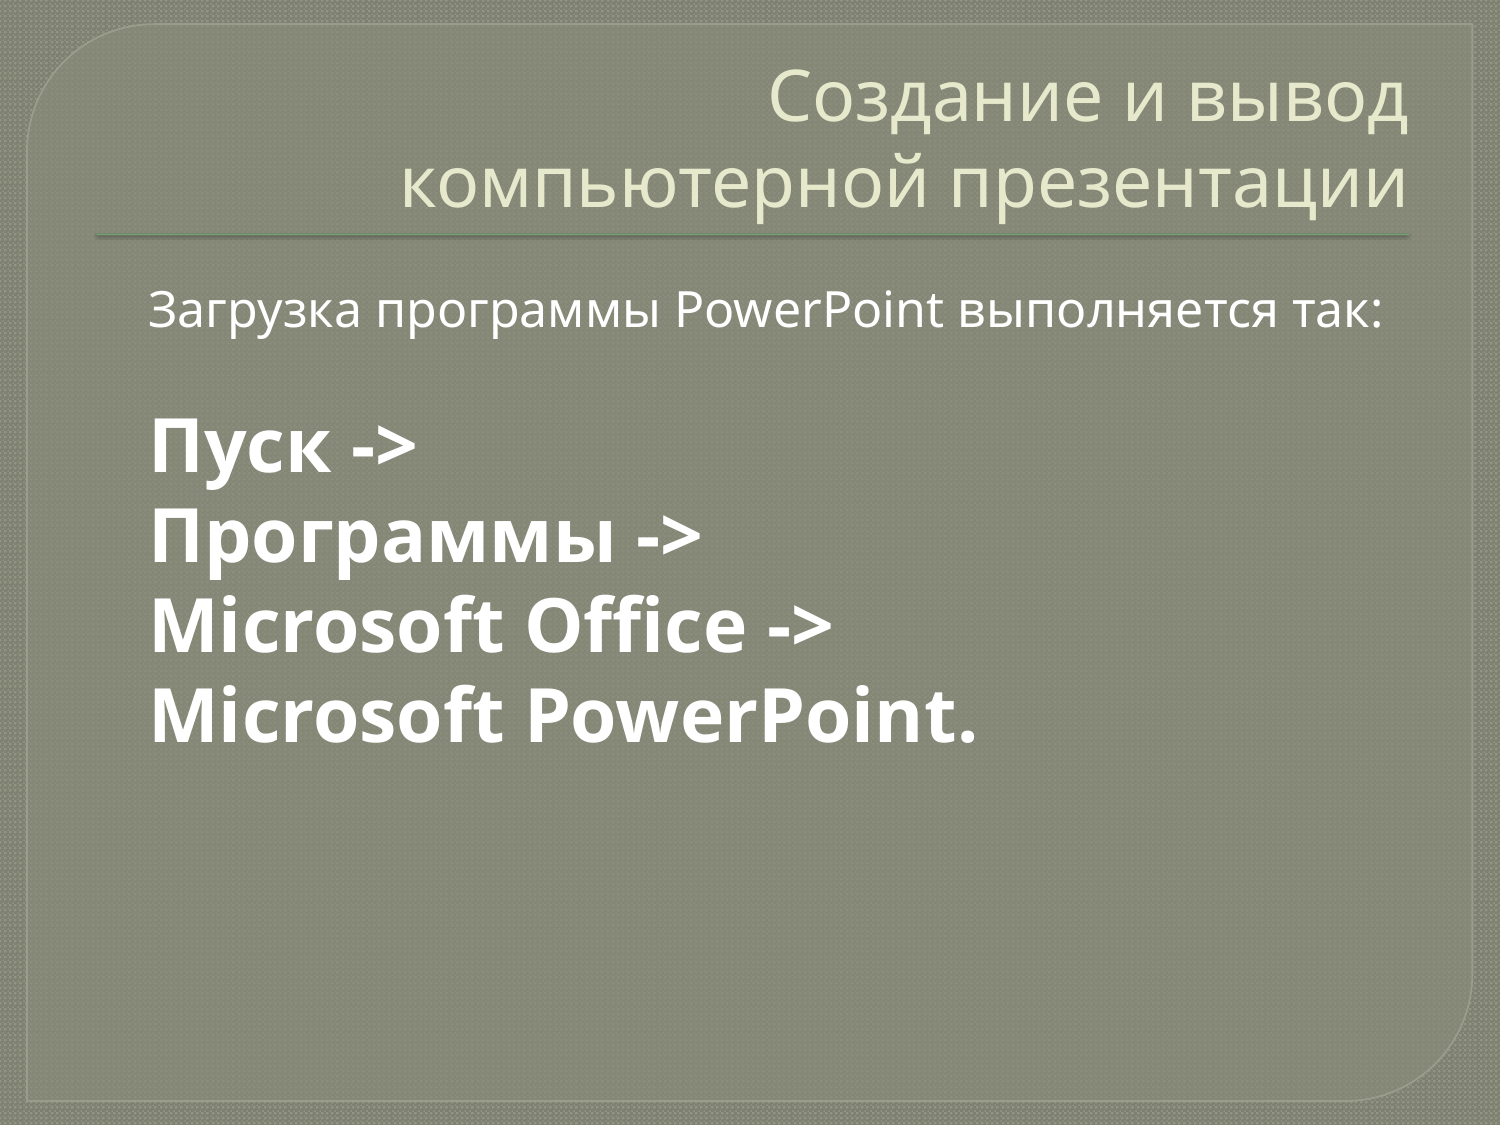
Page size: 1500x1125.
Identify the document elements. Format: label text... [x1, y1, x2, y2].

list Загрузка программы PowerPoint выполняется так: Пуск -> Программы -> Microsoft Office -> Microsoft PowerPoint. [74, 269, 1426, 1013]
title Создание и вывод компьютерной презентации [75, 41, 1425, 230]
